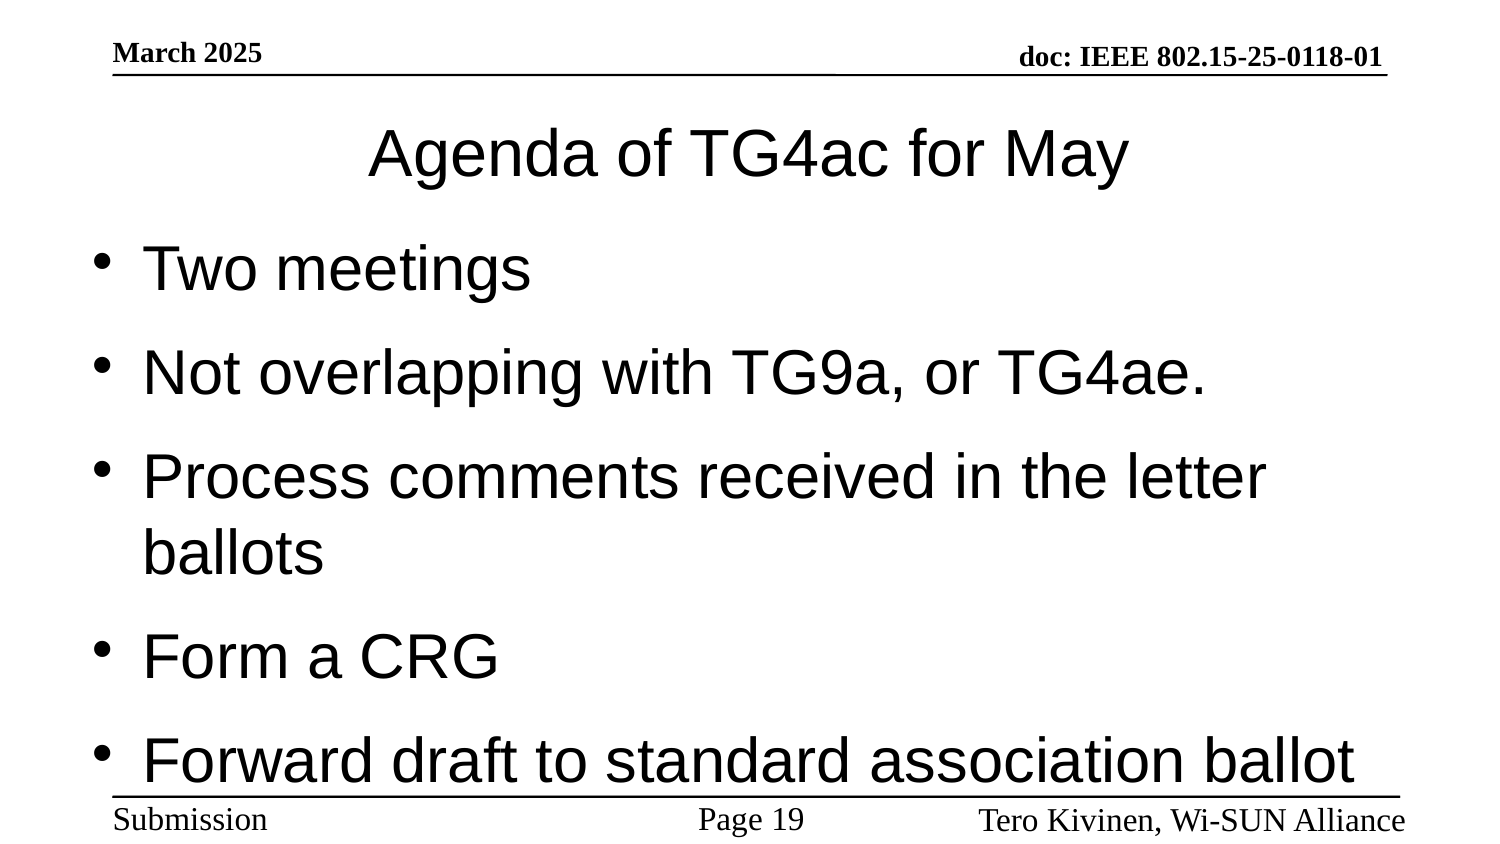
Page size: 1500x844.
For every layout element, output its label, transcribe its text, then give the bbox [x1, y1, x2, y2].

title Agenda of TG4ac for May [75, 72, 1425, 226]
list Two meetings Not overlapping with TG9a, or TG4ae. Process comments received in the letter ballots Form a CRG Forward draft to standard association ballot [75, 226, 1425, 797]
